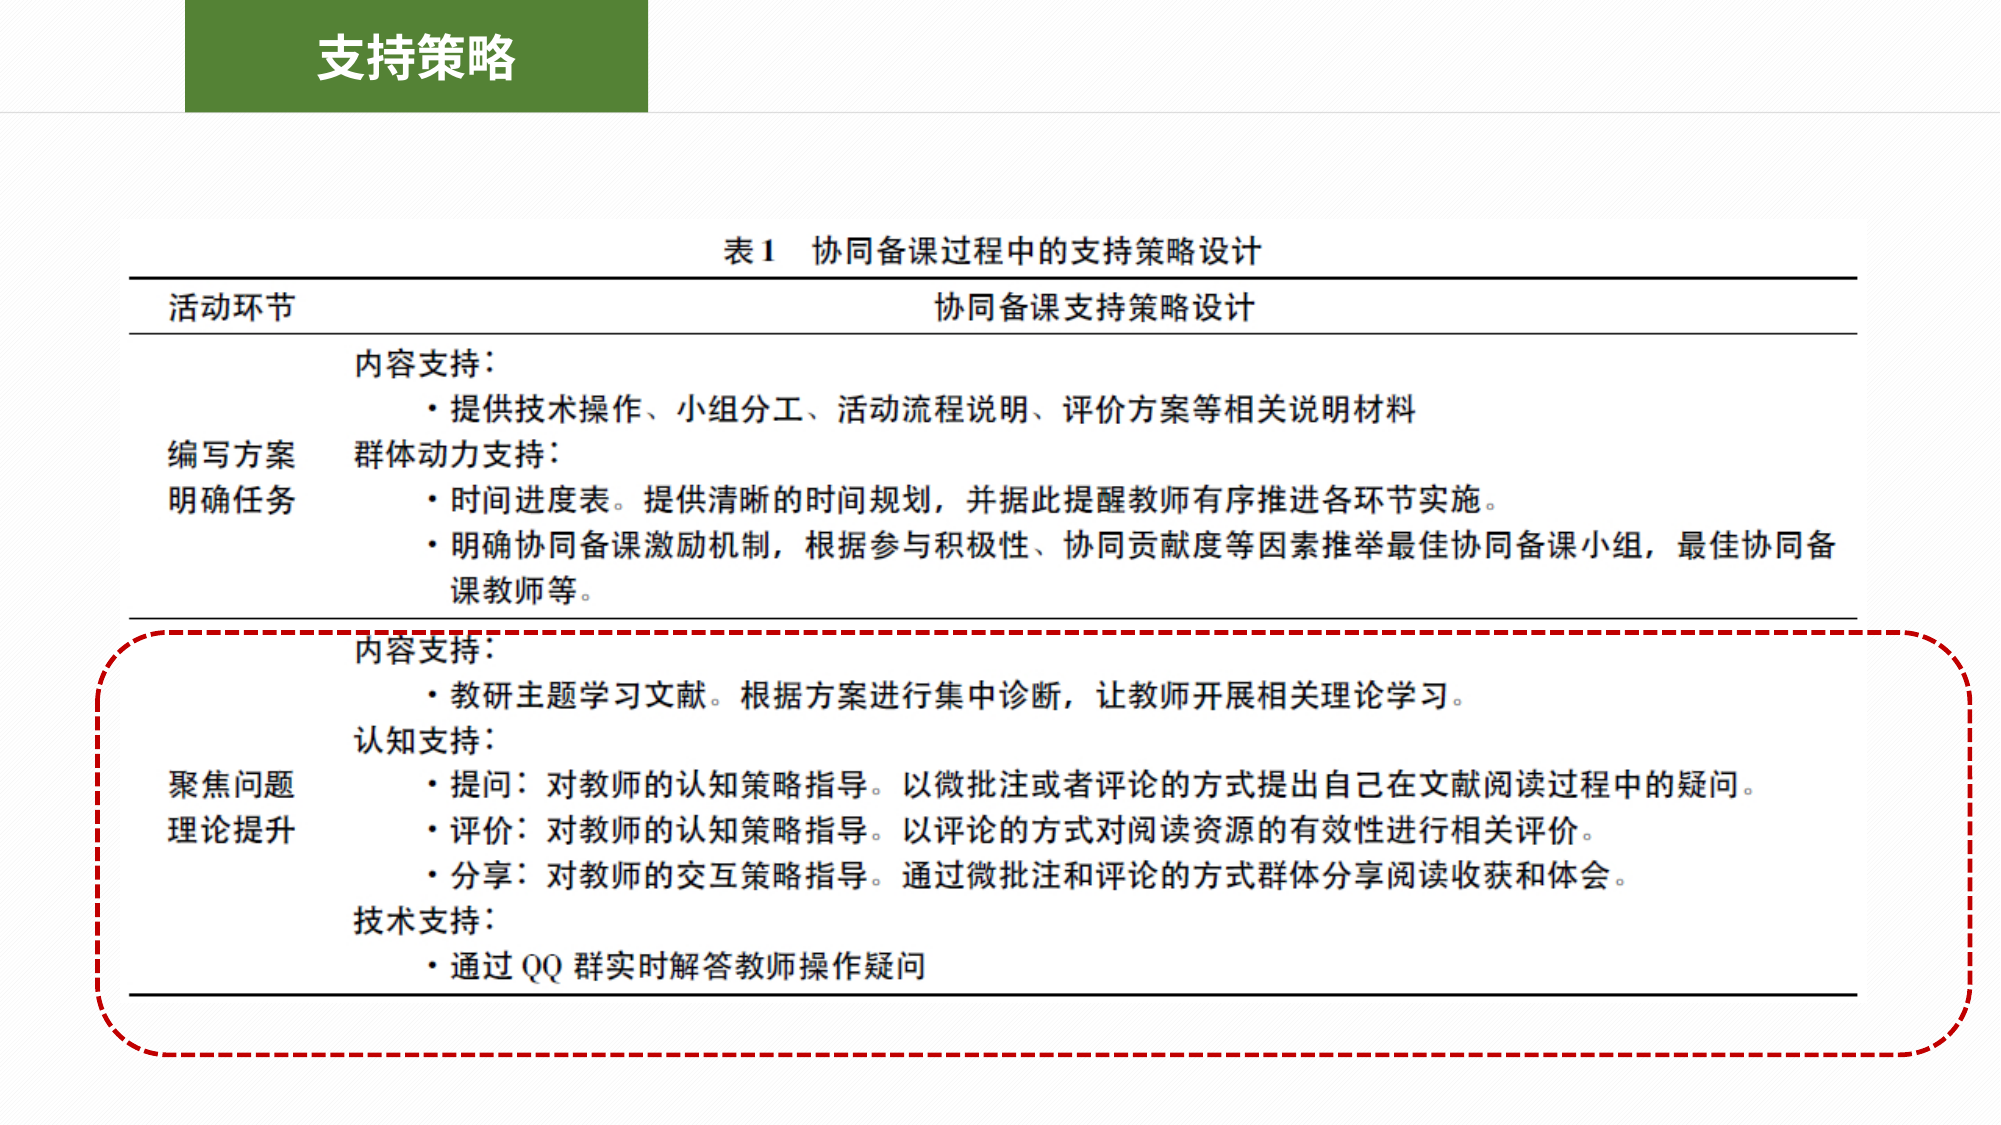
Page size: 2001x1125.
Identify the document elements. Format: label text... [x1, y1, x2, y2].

picture [119, 219, 1867, 1003]
text_box [96, 631, 1971, 1056]
text_box 支持策略 [184, 0, 649, 112]
